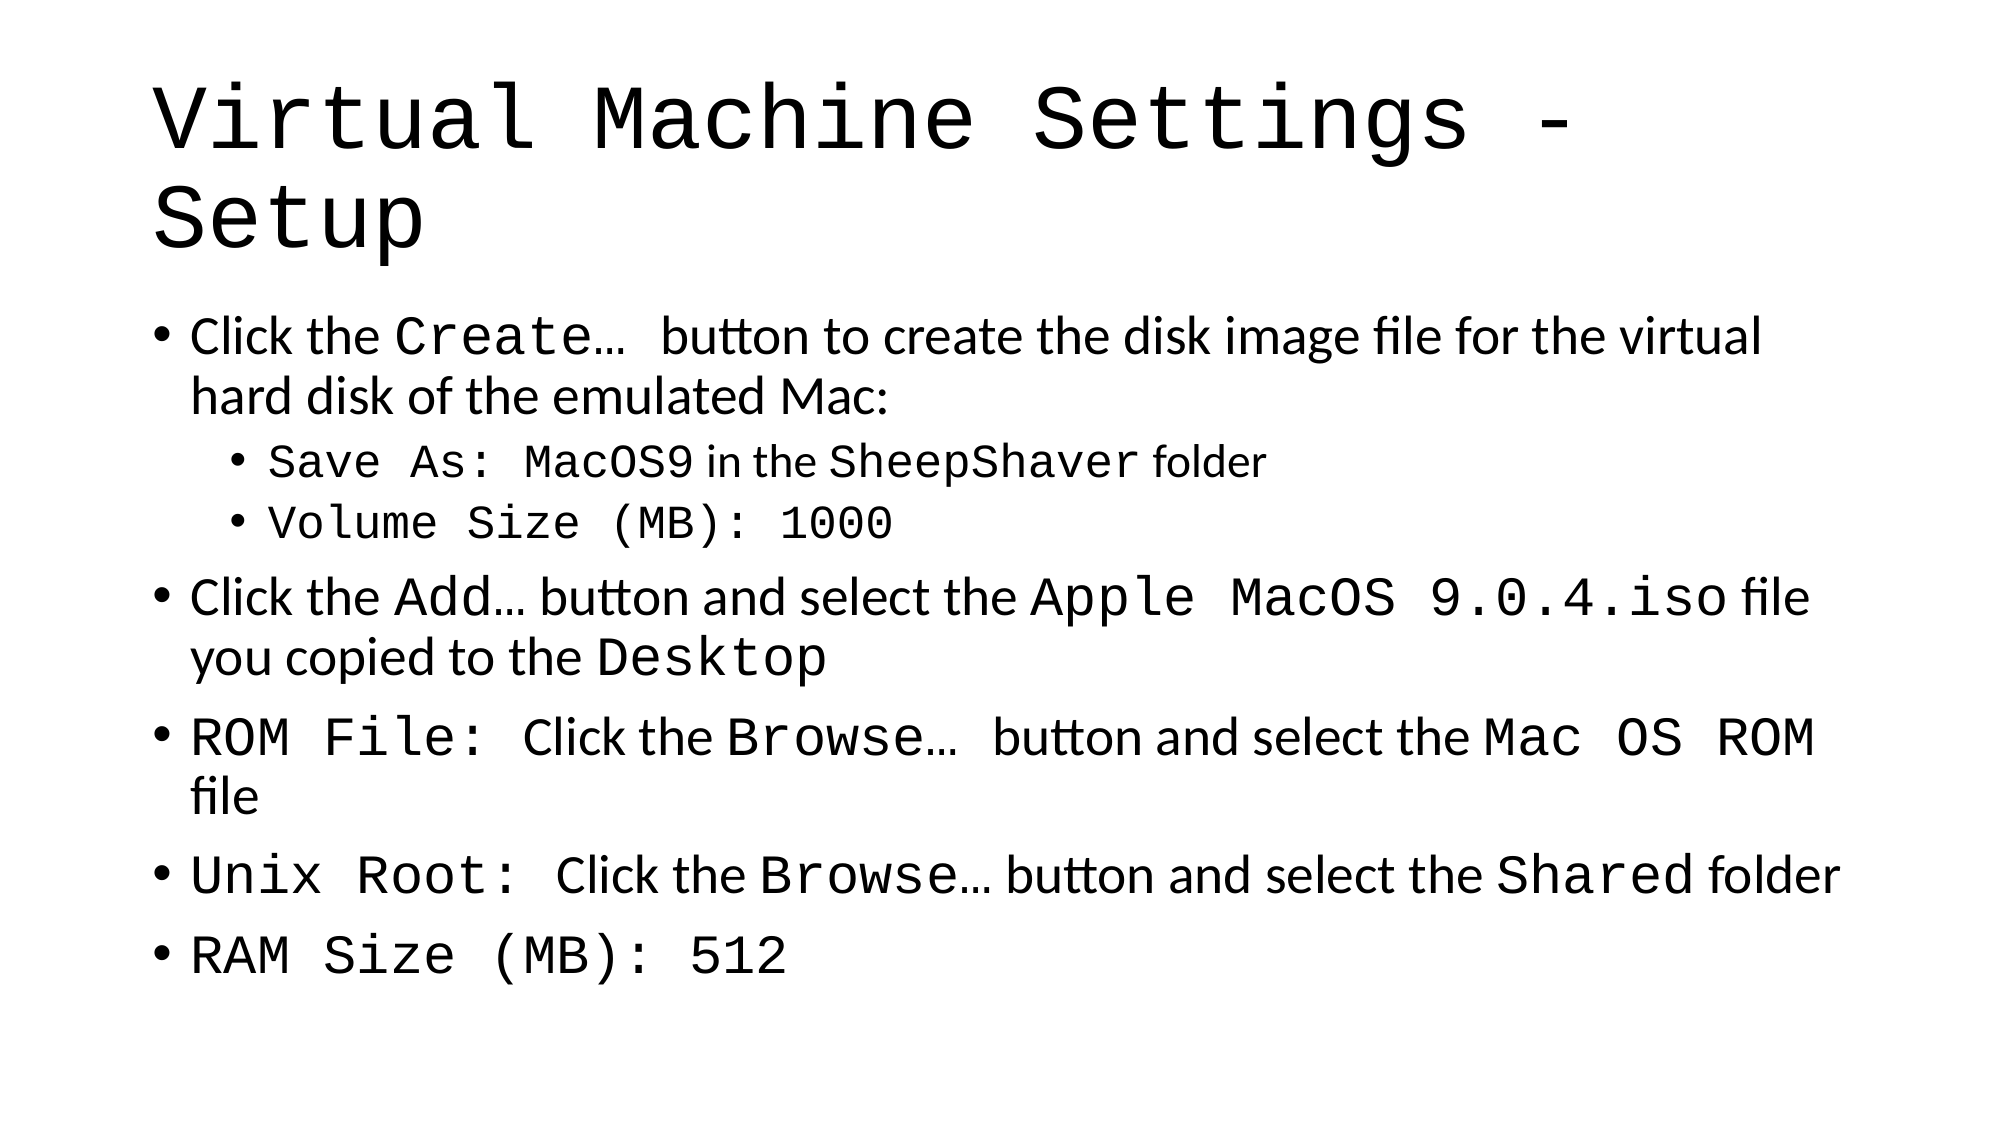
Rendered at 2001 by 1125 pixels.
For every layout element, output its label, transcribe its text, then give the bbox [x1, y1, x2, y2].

list Click the Create… button to create the disk image file for the virtual hard disk of the emulated Mac: Save As: MacOS9 in the SheepShaver folder Volume Size (MB): 1000 Click the Add… button and select the Apple MacOS 9.0.4.iso file you copied to the Desktop ROM File: Click the Browse… button and select the Mac OS ROM file Unix Root: Click the Browse… button and select the Shared folder RAM Size (MB): 512 [137, 299, 1863, 1014]
title Virtual Machine Settings - Setup [137, 59, 1863, 278]
